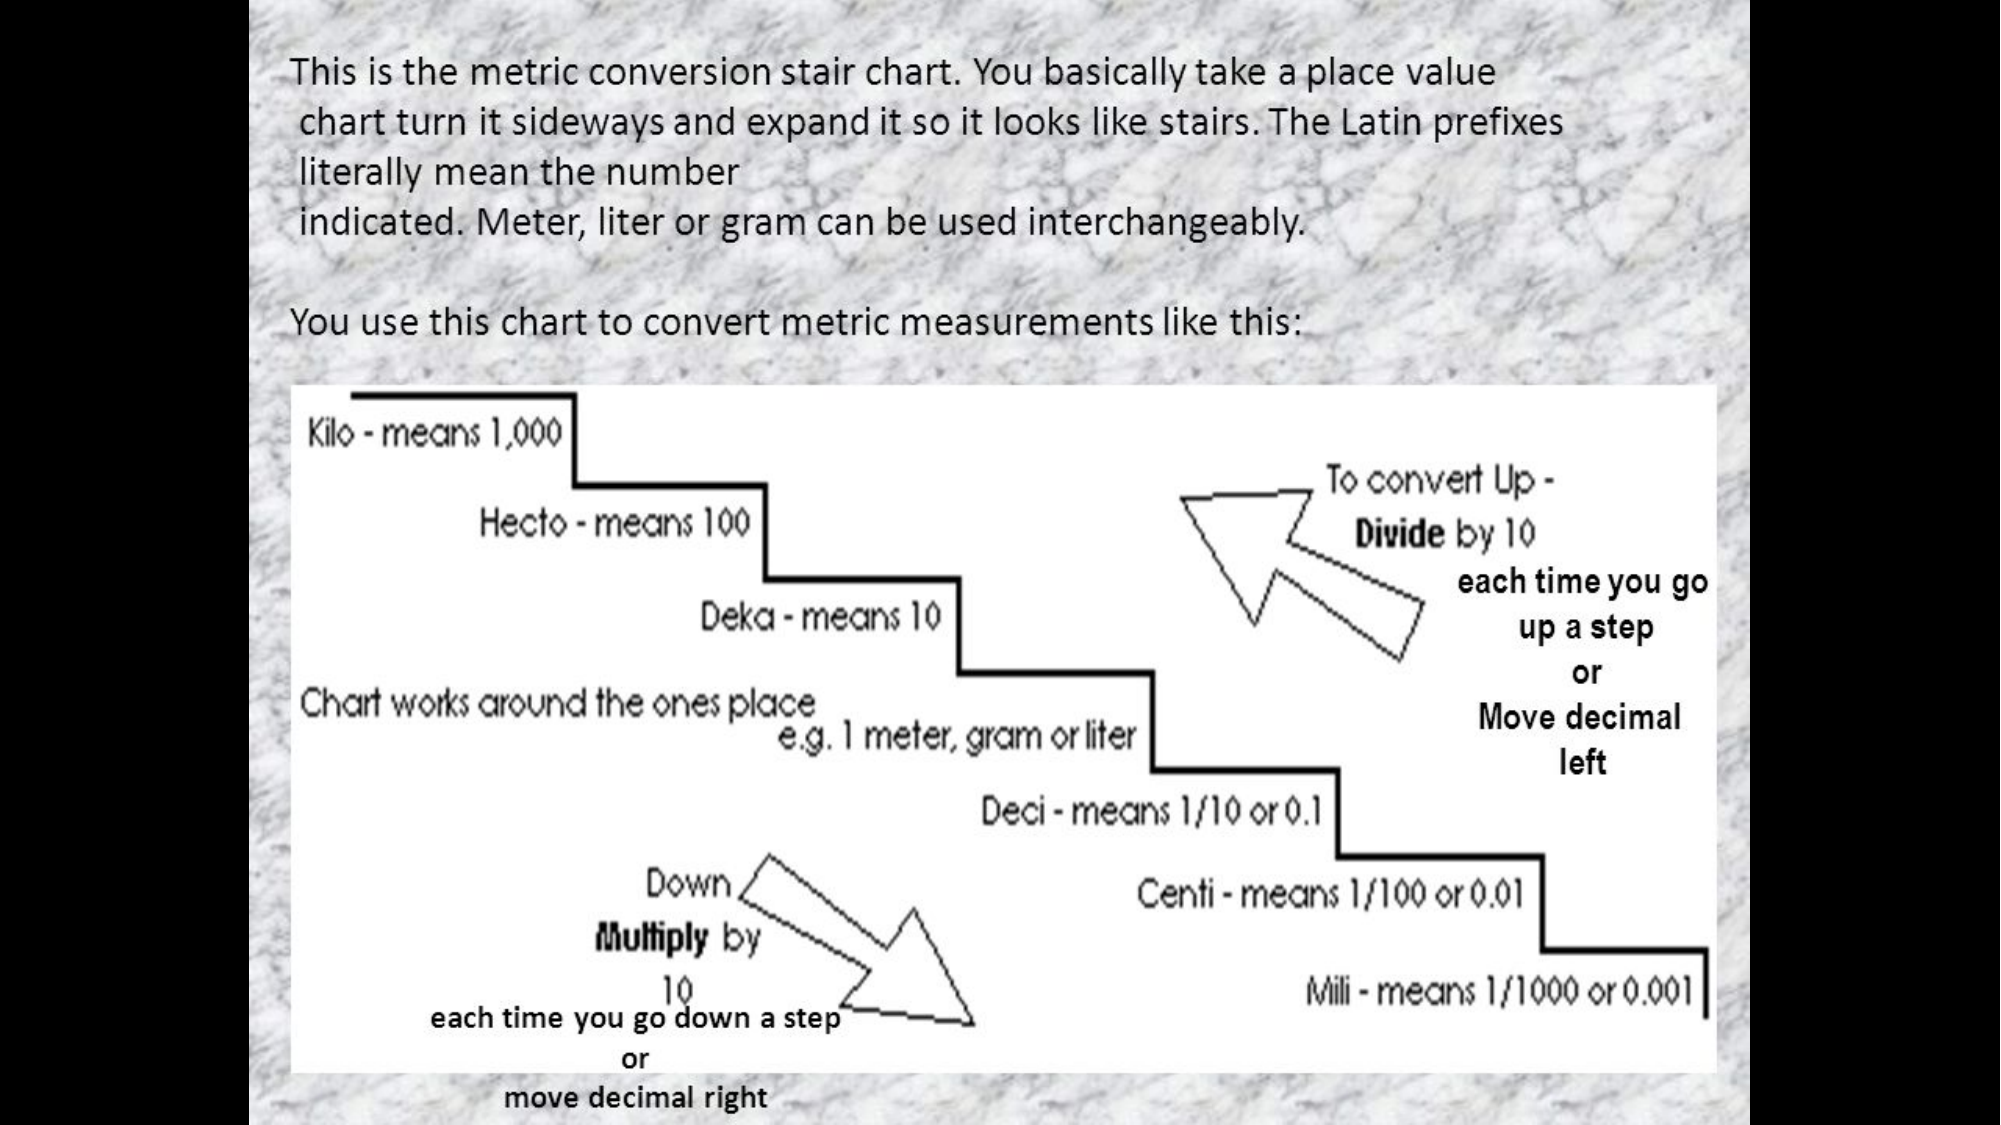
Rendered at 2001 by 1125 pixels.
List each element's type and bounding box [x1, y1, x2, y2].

picture [249, 0, 1750, 1125]
